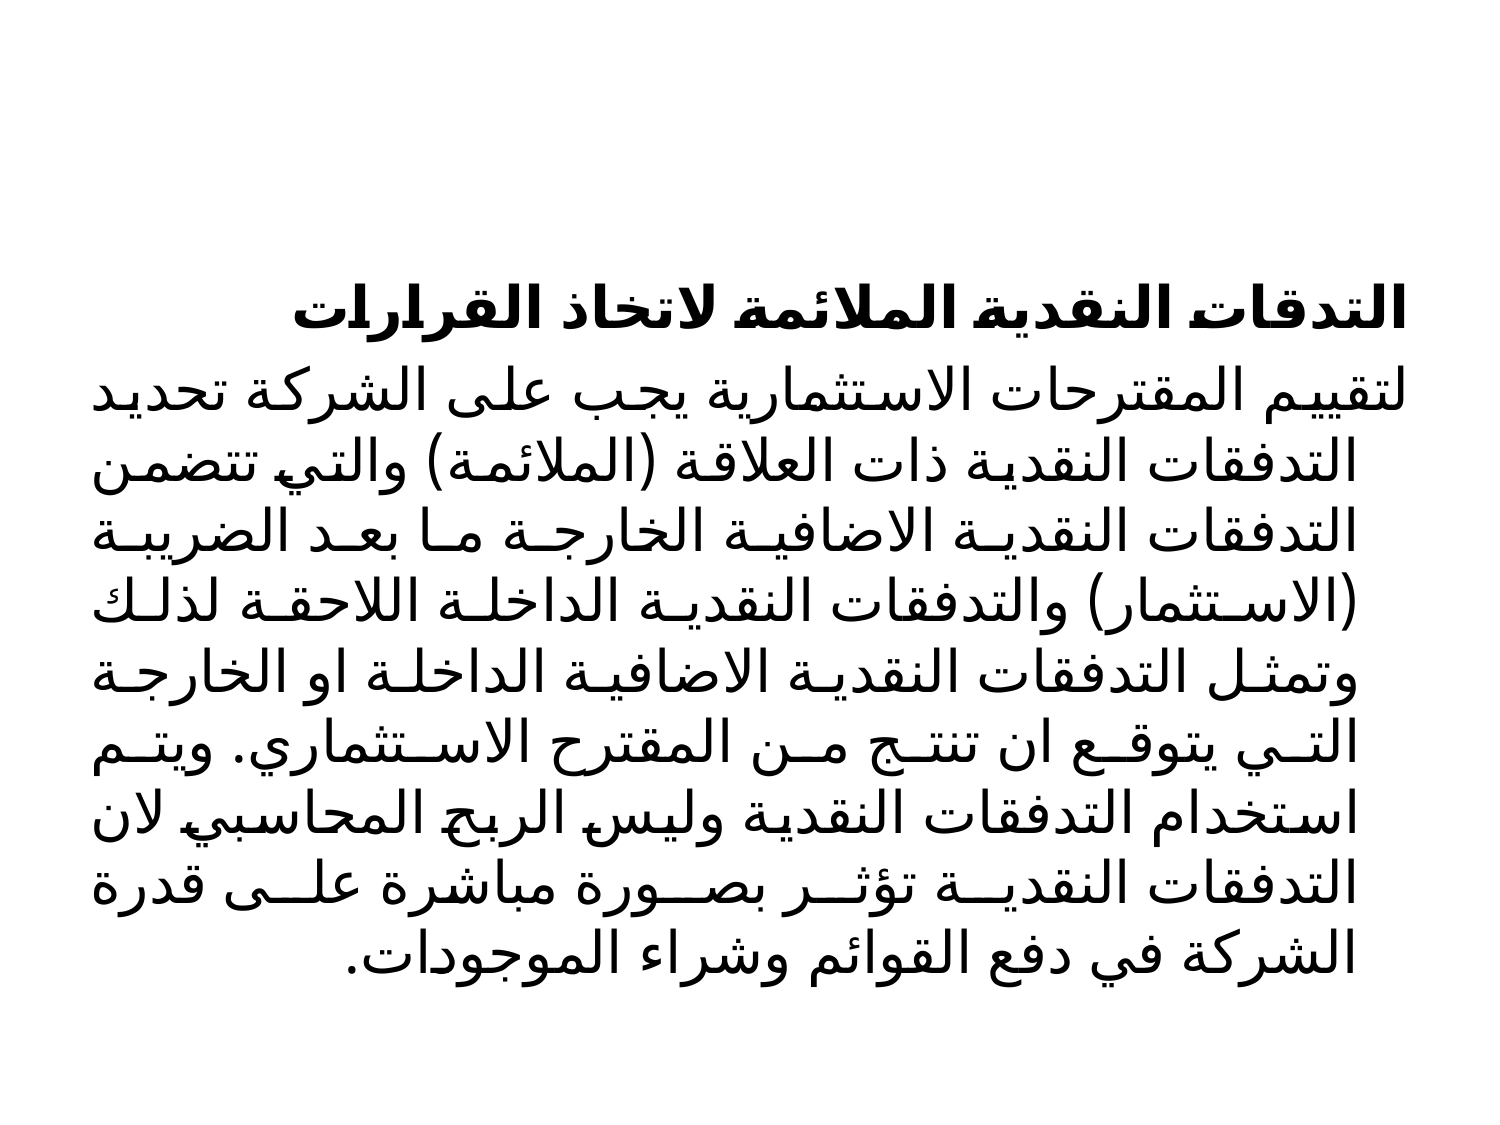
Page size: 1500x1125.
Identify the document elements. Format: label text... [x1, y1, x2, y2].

list التدقات النقدية الملائمة لاتخاذ القرارات لتقييم المقترحات الاستثمارية يجب على الشركة تحديد التدفقات النقدية ذات العلاقة (الملائمة) والتي تتضمن التدفقات النقدية الاضافية الخارجة ما بعد الضريبة (الاستثمار) والتدفقات النقدية الداخلة اللاحقة لذلك وتمثل التدفقات النقدية الاضافية الداخلة او الخارجة التي يتوقع ان تنتج من المقترح الاستثماري. ويتم استخدام التدفقات النقدية وليس الربح المحاسبي لان التدفقات النقدية تؤثر بصورة مباشرة على قدرة الشركة في دفع القوائم وشراء الموجودات. [75, 262, 1425, 1005]
